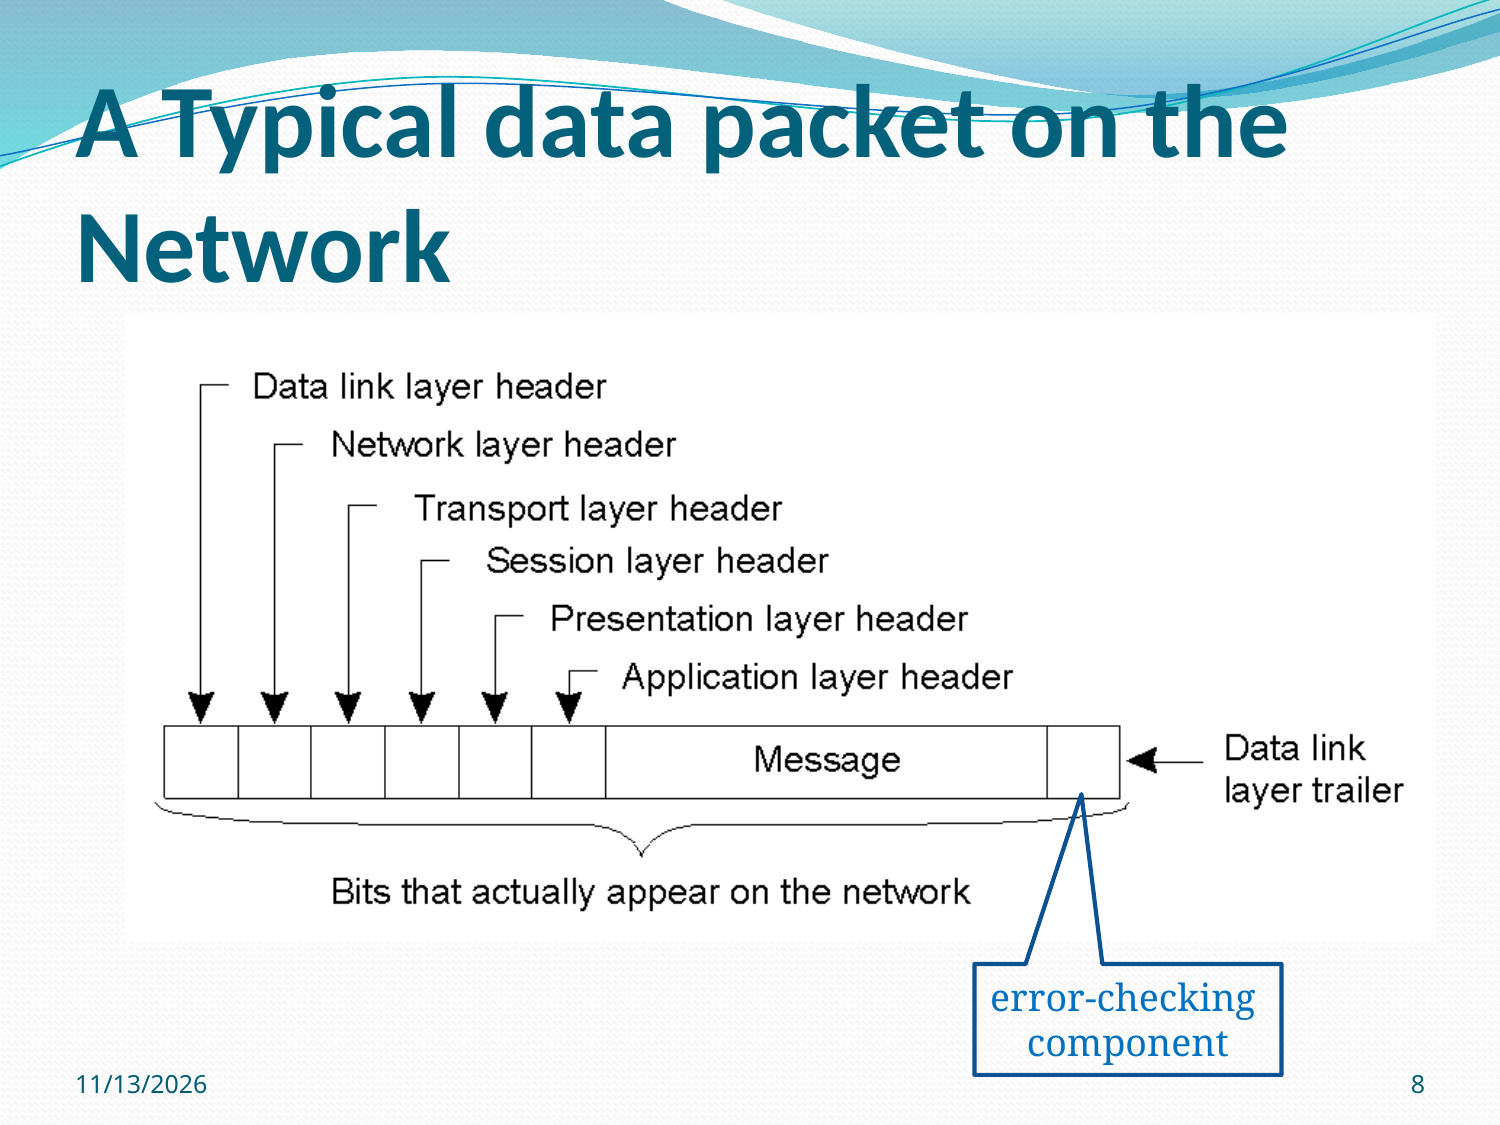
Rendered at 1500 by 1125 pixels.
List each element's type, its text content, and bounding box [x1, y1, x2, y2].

title A Typical data packet on the Network [75, 115, 1438, 303]
text_box error-checking component [972, 955, 1284, 1077]
picture [123, 314, 1437, 942]
slide_number 8 [1299, 1042, 1425, 1103]
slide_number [75, 1042, 425, 1103]
